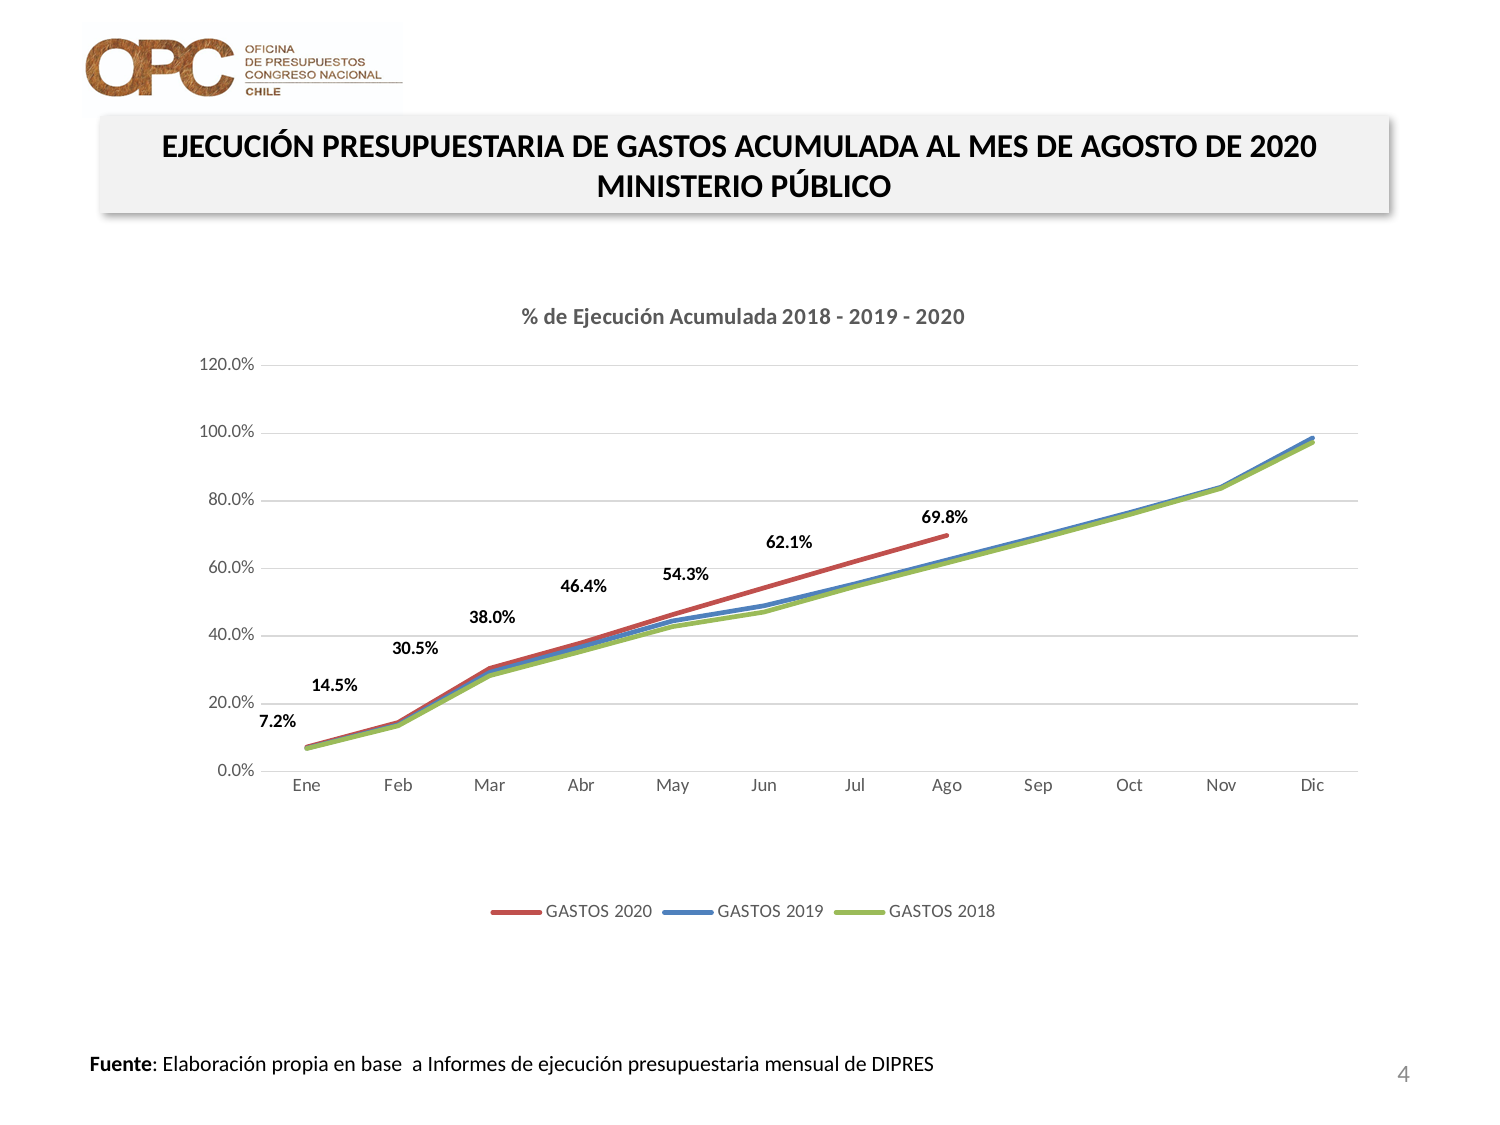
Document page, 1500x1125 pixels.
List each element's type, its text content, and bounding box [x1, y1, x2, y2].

slide_number 4 [1074, 1042, 1425, 1103]
picture [82, 22, 403, 118]
chart [100, 278, 1389, 929]
text_box EJECUCIÓN PRESUPUESTARIA DE GASTOS ACUMULADA AL MES DE AGOSTO DE 2020 MINISTERIO PÚBLICO [100, 116, 1388, 213]
